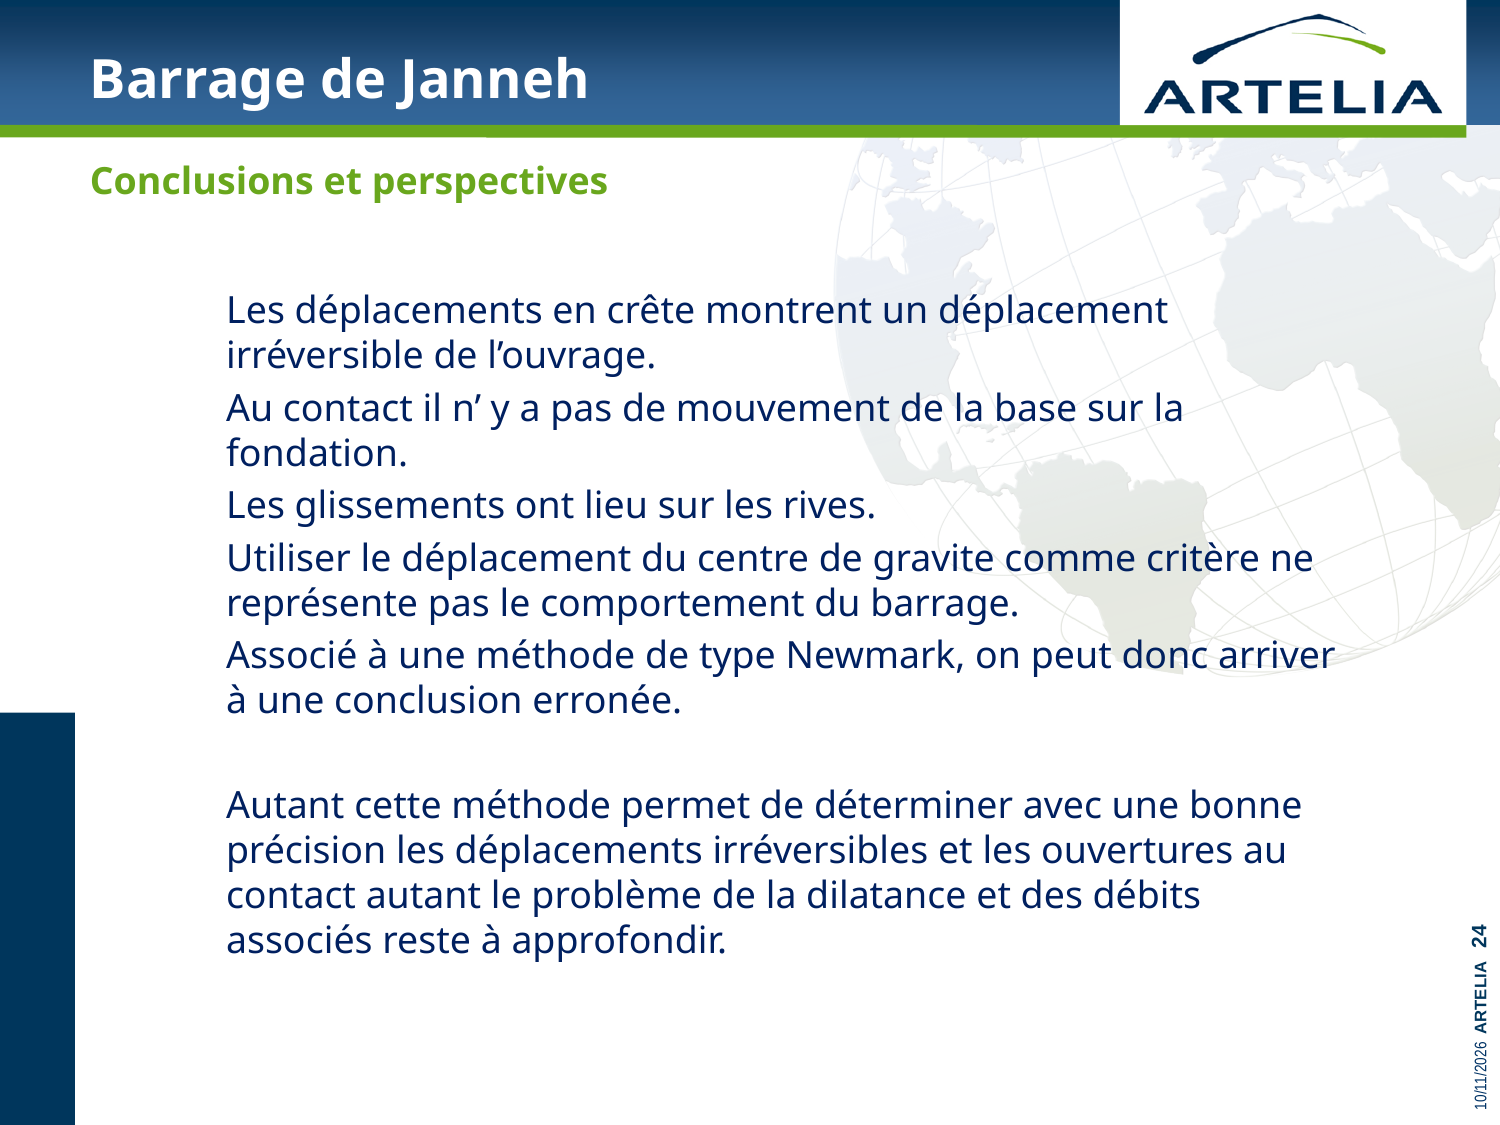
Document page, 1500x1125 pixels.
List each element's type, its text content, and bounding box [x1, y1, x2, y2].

list Conclusions et perspectives [75, 149, 1413, 225]
text_box Les déplacements en crête montrent un déplacement irréversible de l’ouvrage. Au contact il n’ y a pas de mouvement de la base sur la fondation. Les glissements ont lieu sur les rives. Utiliser le déplacement du centre de gravite comme critère ne représente pas le comportement du barrage. Associé à une méthode de type Newmark, on peut donc arriver à une conclusion erronée. Autant cette méthode permet de déterminer avec une bonne précision les déplacements irréversibles et les ouvertures au contact autant le problème de la dilatance et des débits associés reste à approfondir. [136, 231, 1365, 1028]
picture [1138, 6, 1448, 119]
title Barrage de Janneh [75, 37, 1113, 125]
picture [0, 0, 1119, 125]
list [112, 238, 1341, 1035]
picture [812, 0, 1500, 713]
